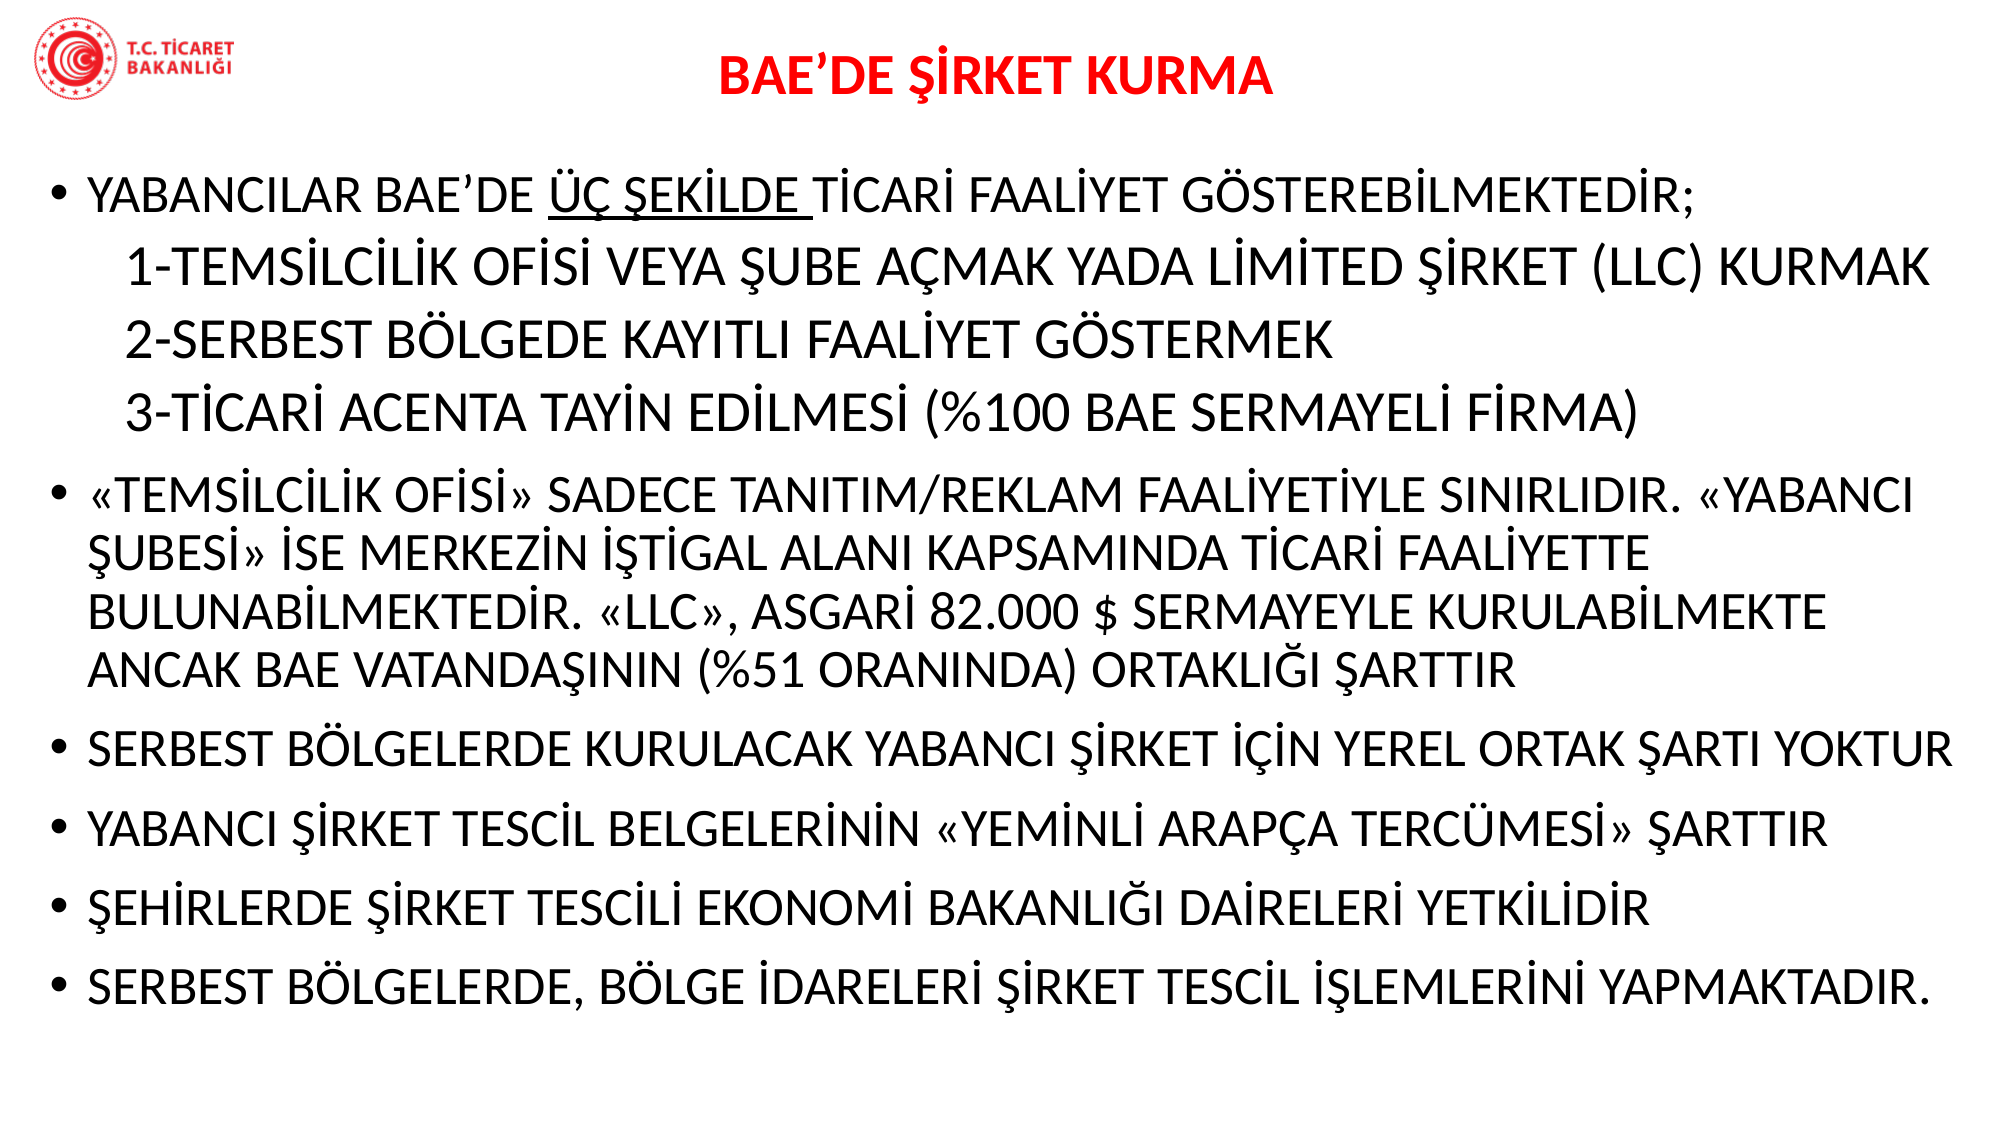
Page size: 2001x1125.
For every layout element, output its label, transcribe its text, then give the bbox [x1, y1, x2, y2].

list YABANCILAR BAE’DE ÜÇ ŞEKİLDE TİCARİ FAALİYET GÖSTEREBİLMEKTEDİR; 1-TEMSİLCİLİK OFİSİ VEYA ŞUBE AÇMAK YADA LİMİTED ŞİRKET (LLC) KURMAK 2-SERBEST BÖLGEDE KAYITLI FAALİYET GÖSTERMEK 3-TİCARİ ACENTA TAYİN EDİLMESİ (%100 BAE SERMAYELİ FİRMA) «TEMSİLCİLİK OFİSİ» SADECE TANITIM/REKLAM FAALİYETİYLE SINIRLIDIR. «YABANCI ŞUBESİ» İSE MERKEZİN İŞTİGAL ALANI KAPSAMINDA TİCARİ FAALİYETTE BULUNABİLMEKTEDİR. «LLC», ASGARİ 82.000 $ SERMAYEYLE KURULABİLMEKTE ANCAK BAE VATANDAŞININ (%51 ORANINDA) ORTAKLIĞI ŞARTTIR SERBEST BÖLGELERDE KURULACAK YABANCI ŞİRKET İÇİN YEREL ORTAK ŞARTI YOKTUR YABANCI ŞİRKET TESCİL BELGELERİNİN «YEMİNLİ ARAPÇA TERCÜMESİ» ŞARTTIR ŞEHİRLERDE ŞİRKET TESCİLİ EKONOMİ BAKANLIĞI DAİRELERİ YETKİLİDİR SERBEST BÖLGELERDE, BÖLGE İDARELERİ ŞİRKET TESCİL İŞLEMLERİNİ YAPMAKTADIR. [34, 158, 1974, 1102]
picture [34, 17, 234, 100]
title BAE’DE ŞİRKET KURMA [134, 38, 1860, 113]
